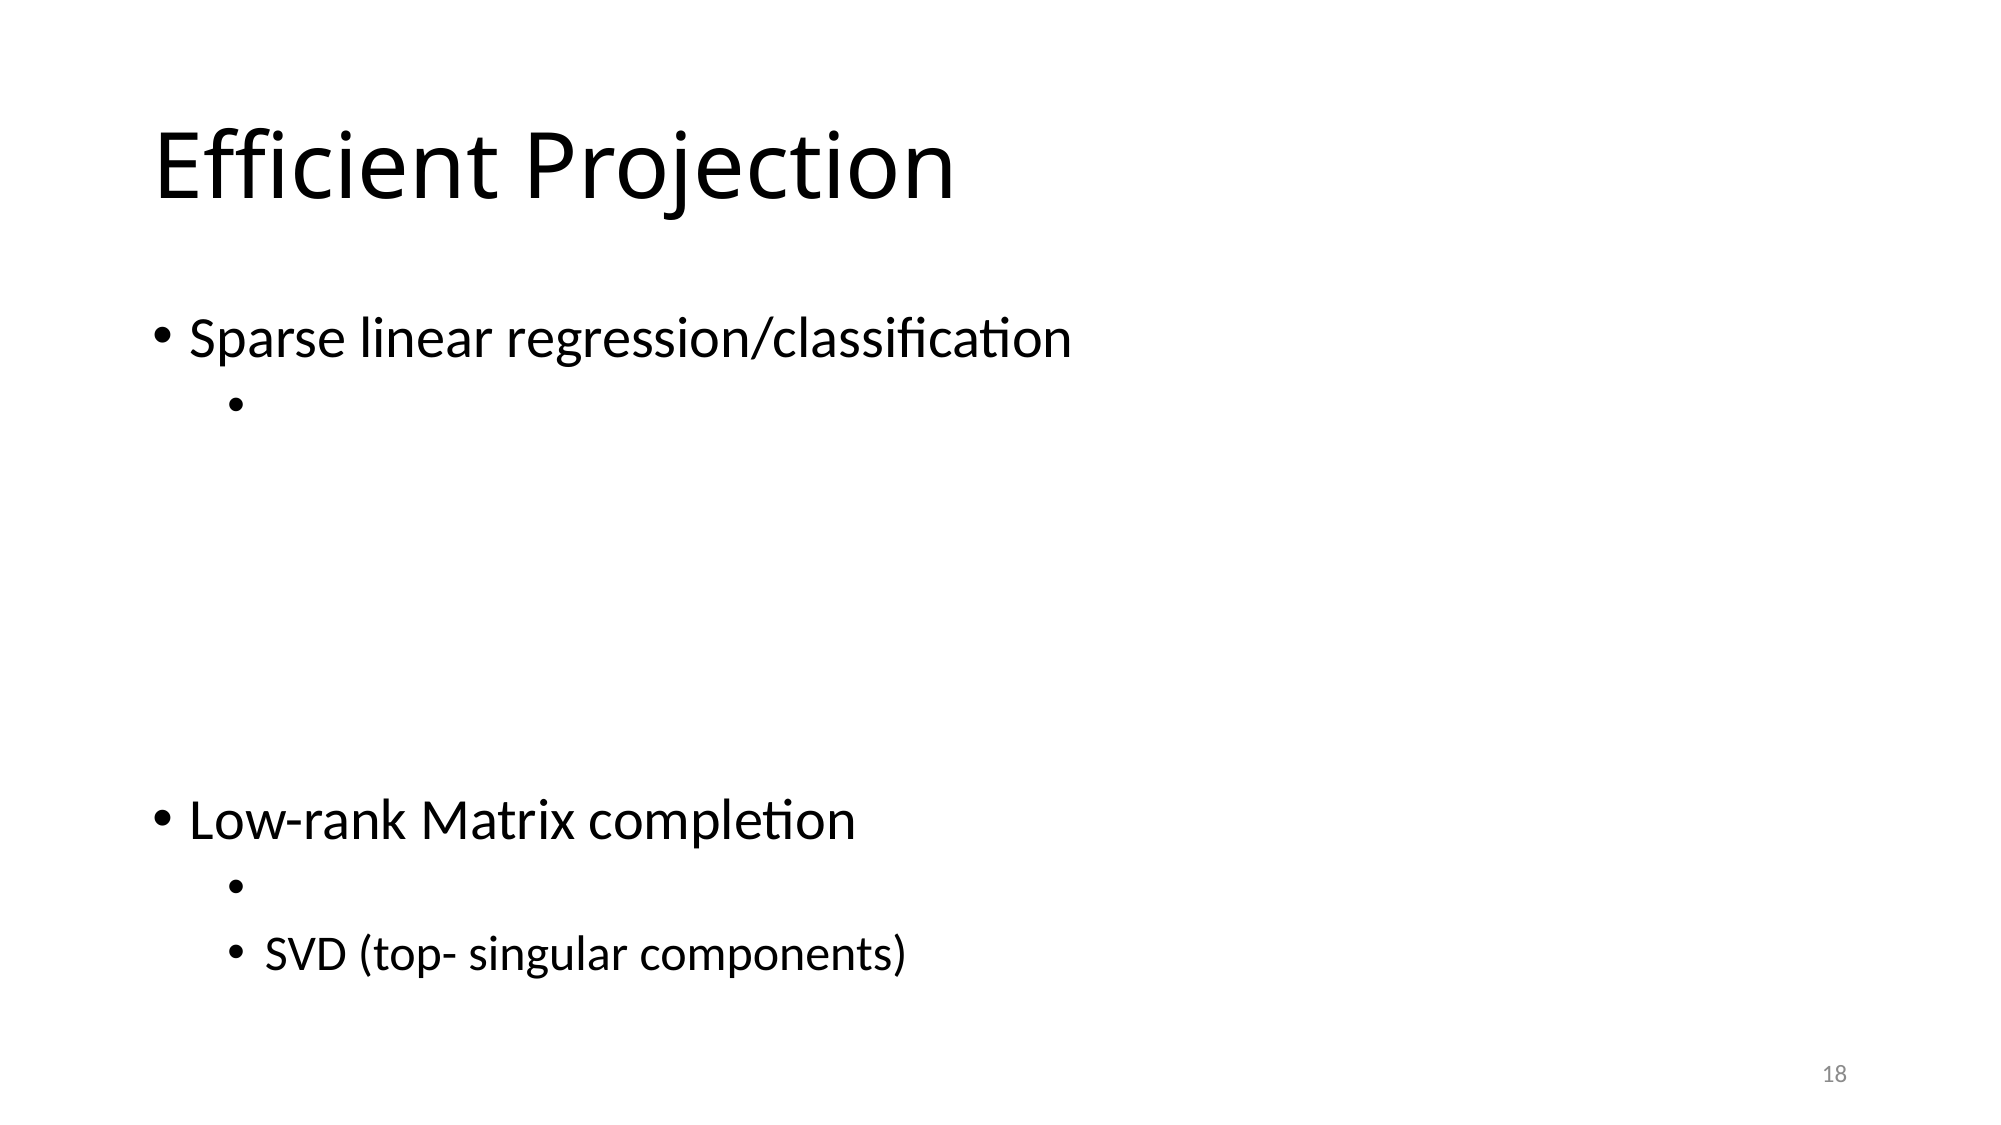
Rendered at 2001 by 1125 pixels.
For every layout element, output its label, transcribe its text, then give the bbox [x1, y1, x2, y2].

slide_number 18 [1412, 1042, 1863, 1103]
title Efficient Projection [137, 59, 1863, 278]
